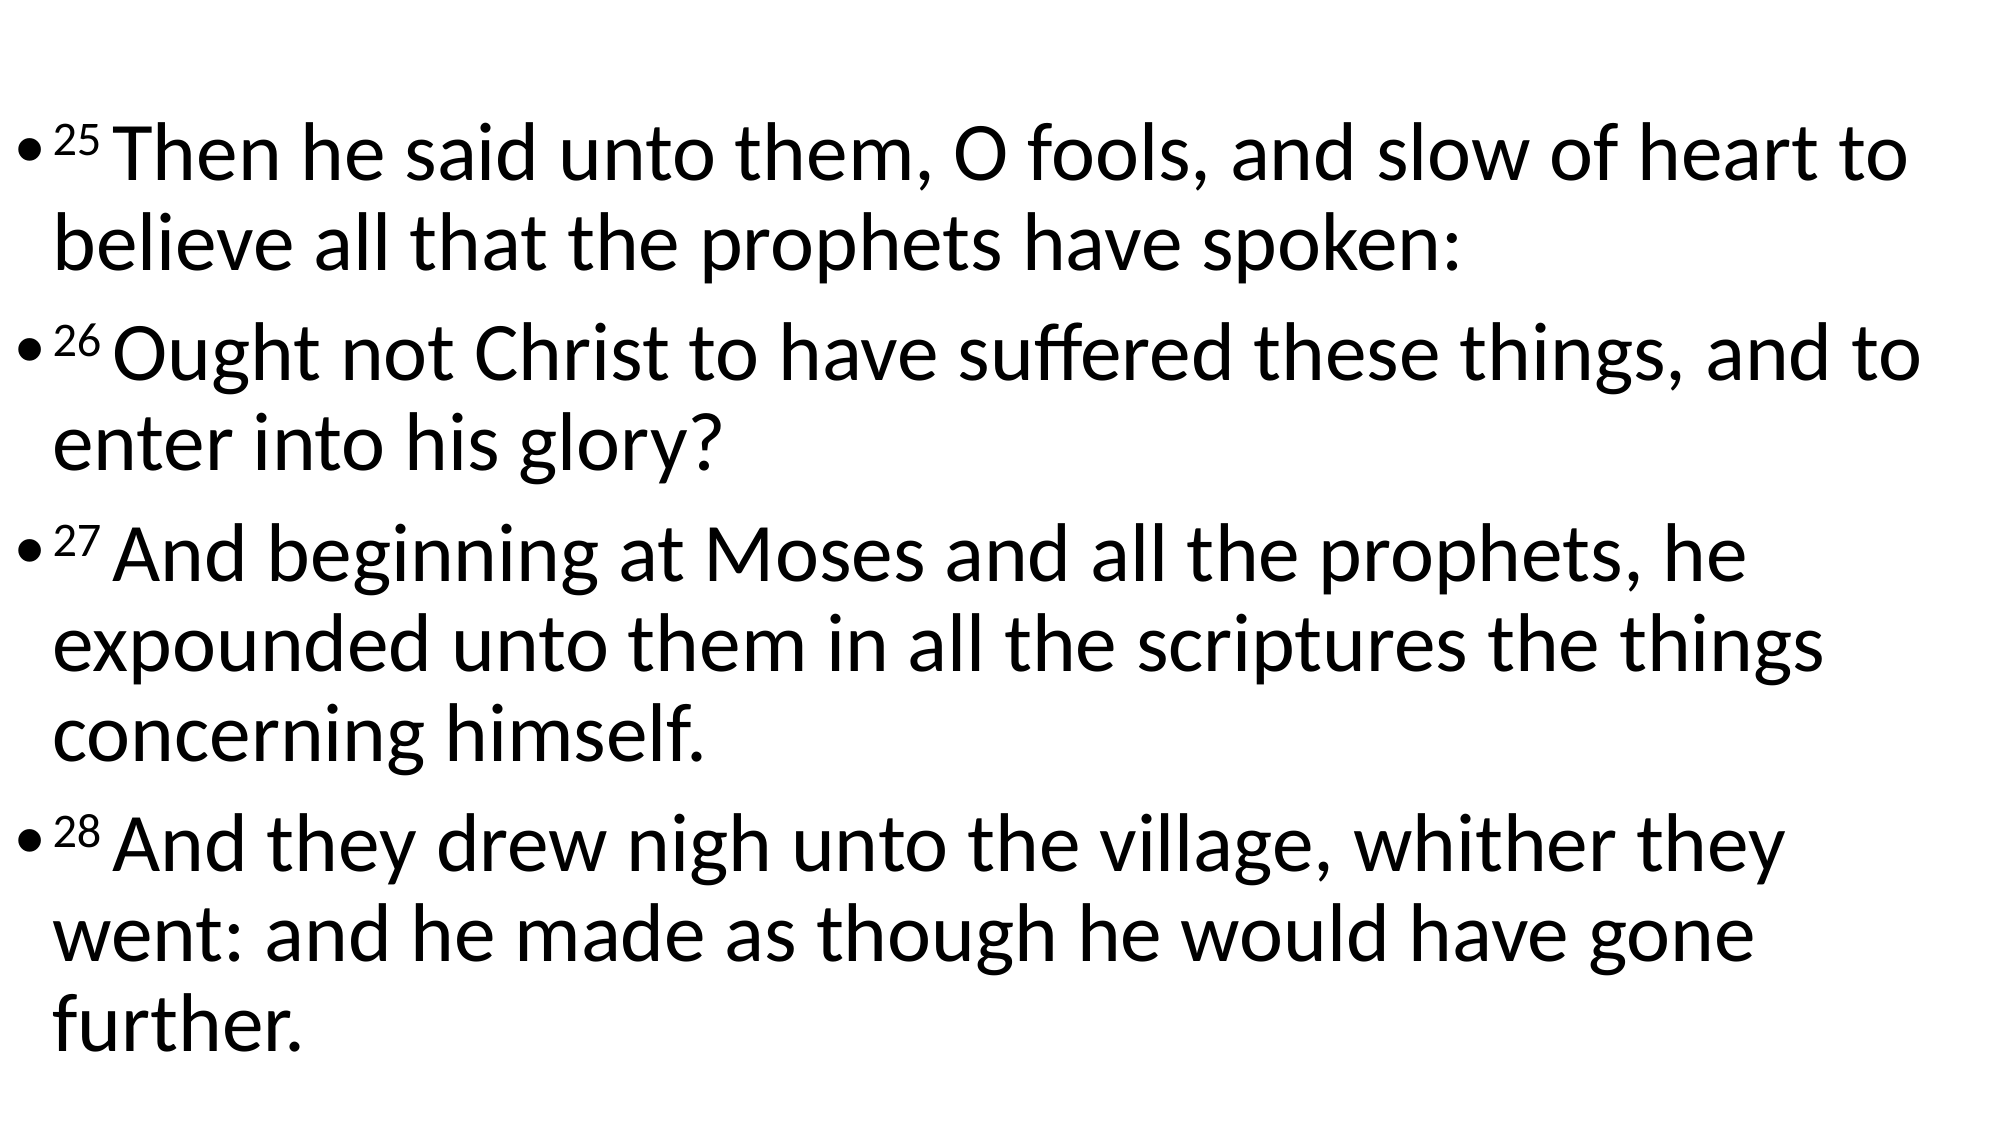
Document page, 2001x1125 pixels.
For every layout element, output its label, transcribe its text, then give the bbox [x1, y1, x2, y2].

list 25 Then he said unto them, O fools, and slow of heart to believe all that the prophets have spoken: 26 Ought not Christ to have suffered these things, and to enter into his glory? 27 And beginning at Moses and all the prophets, he expounded unto them in all the scriptures the things concerning himself. 28 And they drew nigh unto the village, whither they went: and he made as though he would have gone further. [0, 22, 1986, 1125]
